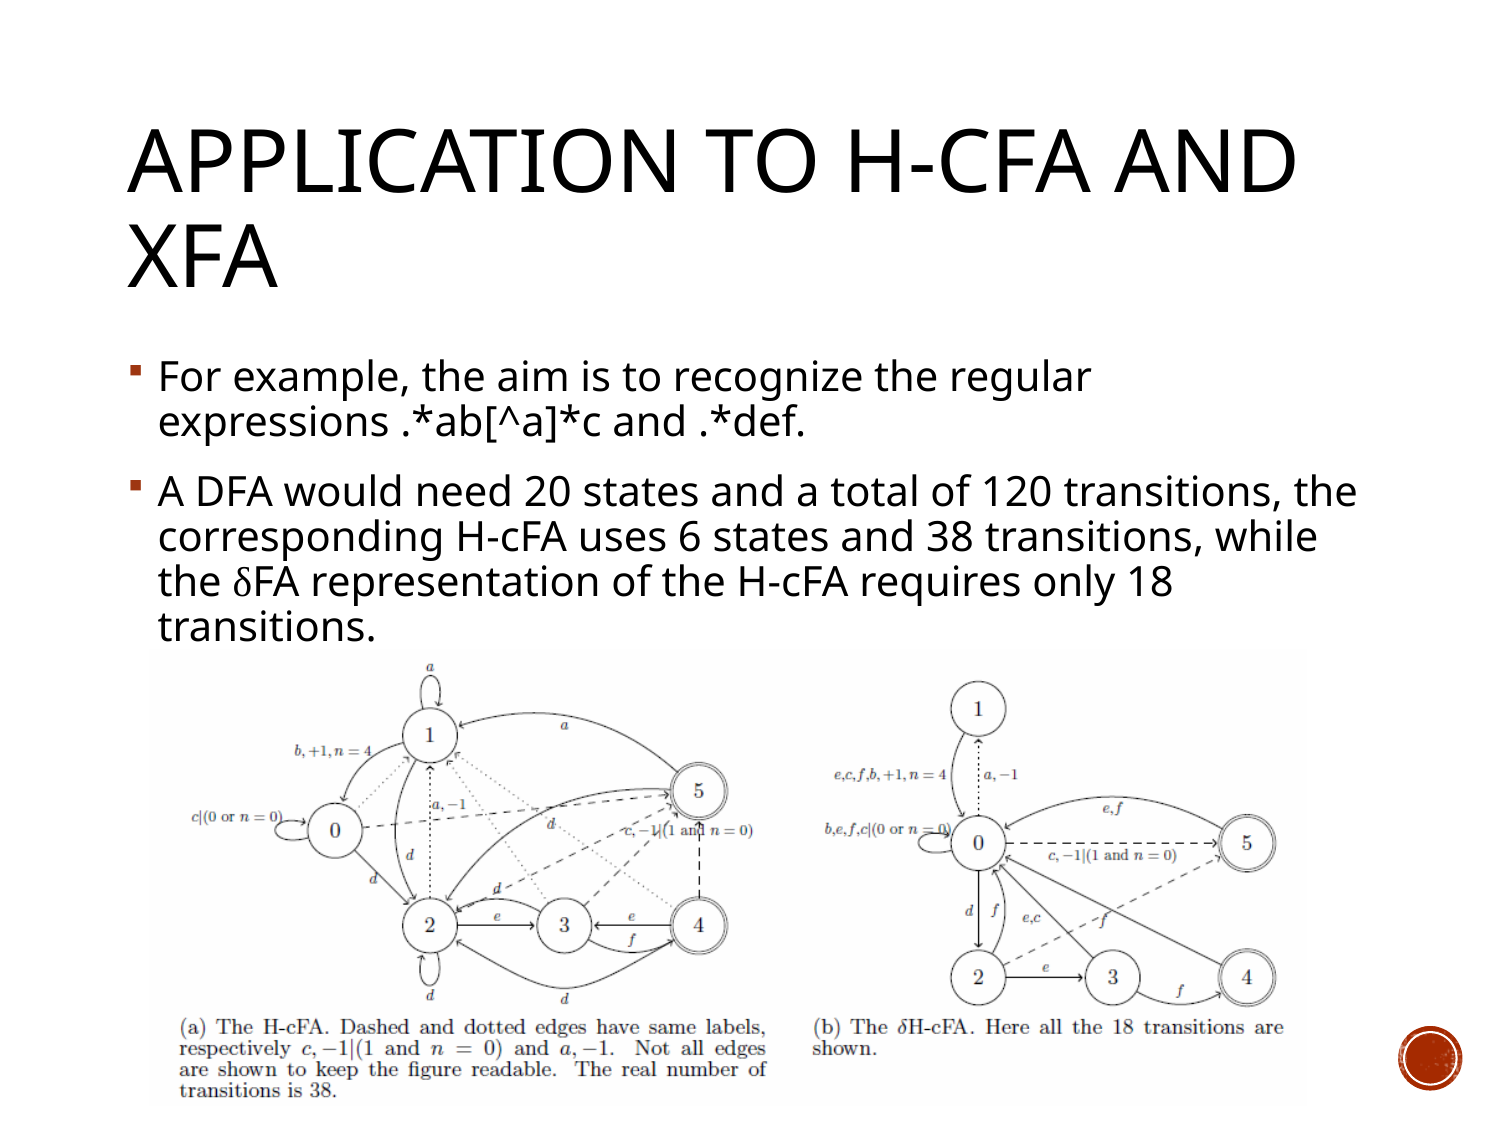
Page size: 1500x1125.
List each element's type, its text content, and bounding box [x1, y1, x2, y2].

list For example, the aim is to recognize the regular expressions .*ab[^a]*c and .*def. A DFA would need 20 states and a total of 120 transitions, the corresponding H-cFA uses 6 states and 38 transitions, while the δFA representation of the H-cFA requires only 18 transitions. [112, 348, 1388, 1013]
title APPLICATION TO H-CFA AND XFA [112, 79, 1388, 344]
picture [149, 649, 1307, 1106]
